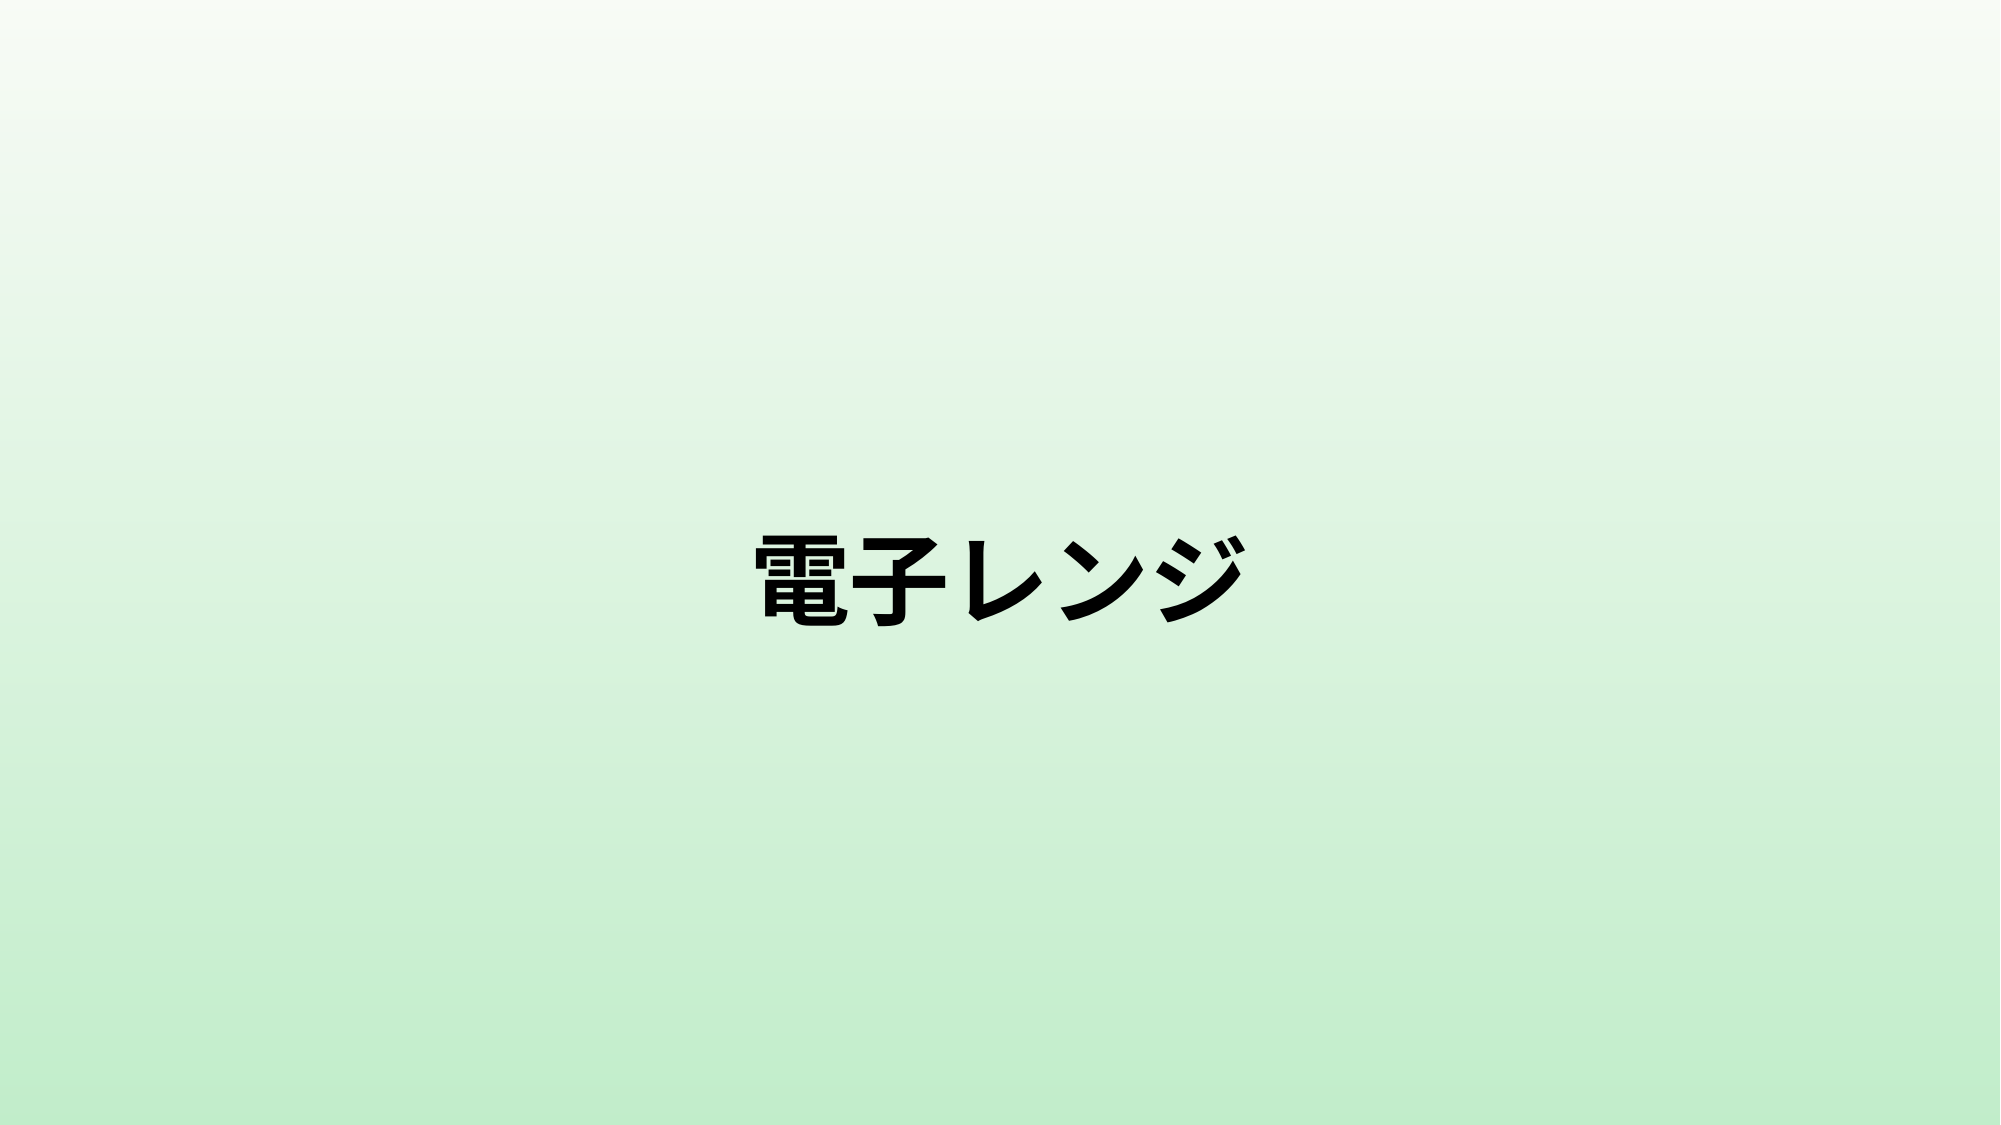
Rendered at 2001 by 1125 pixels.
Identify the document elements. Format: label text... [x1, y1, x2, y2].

text_box 電子レンジ [735, 486, 1265, 645]
